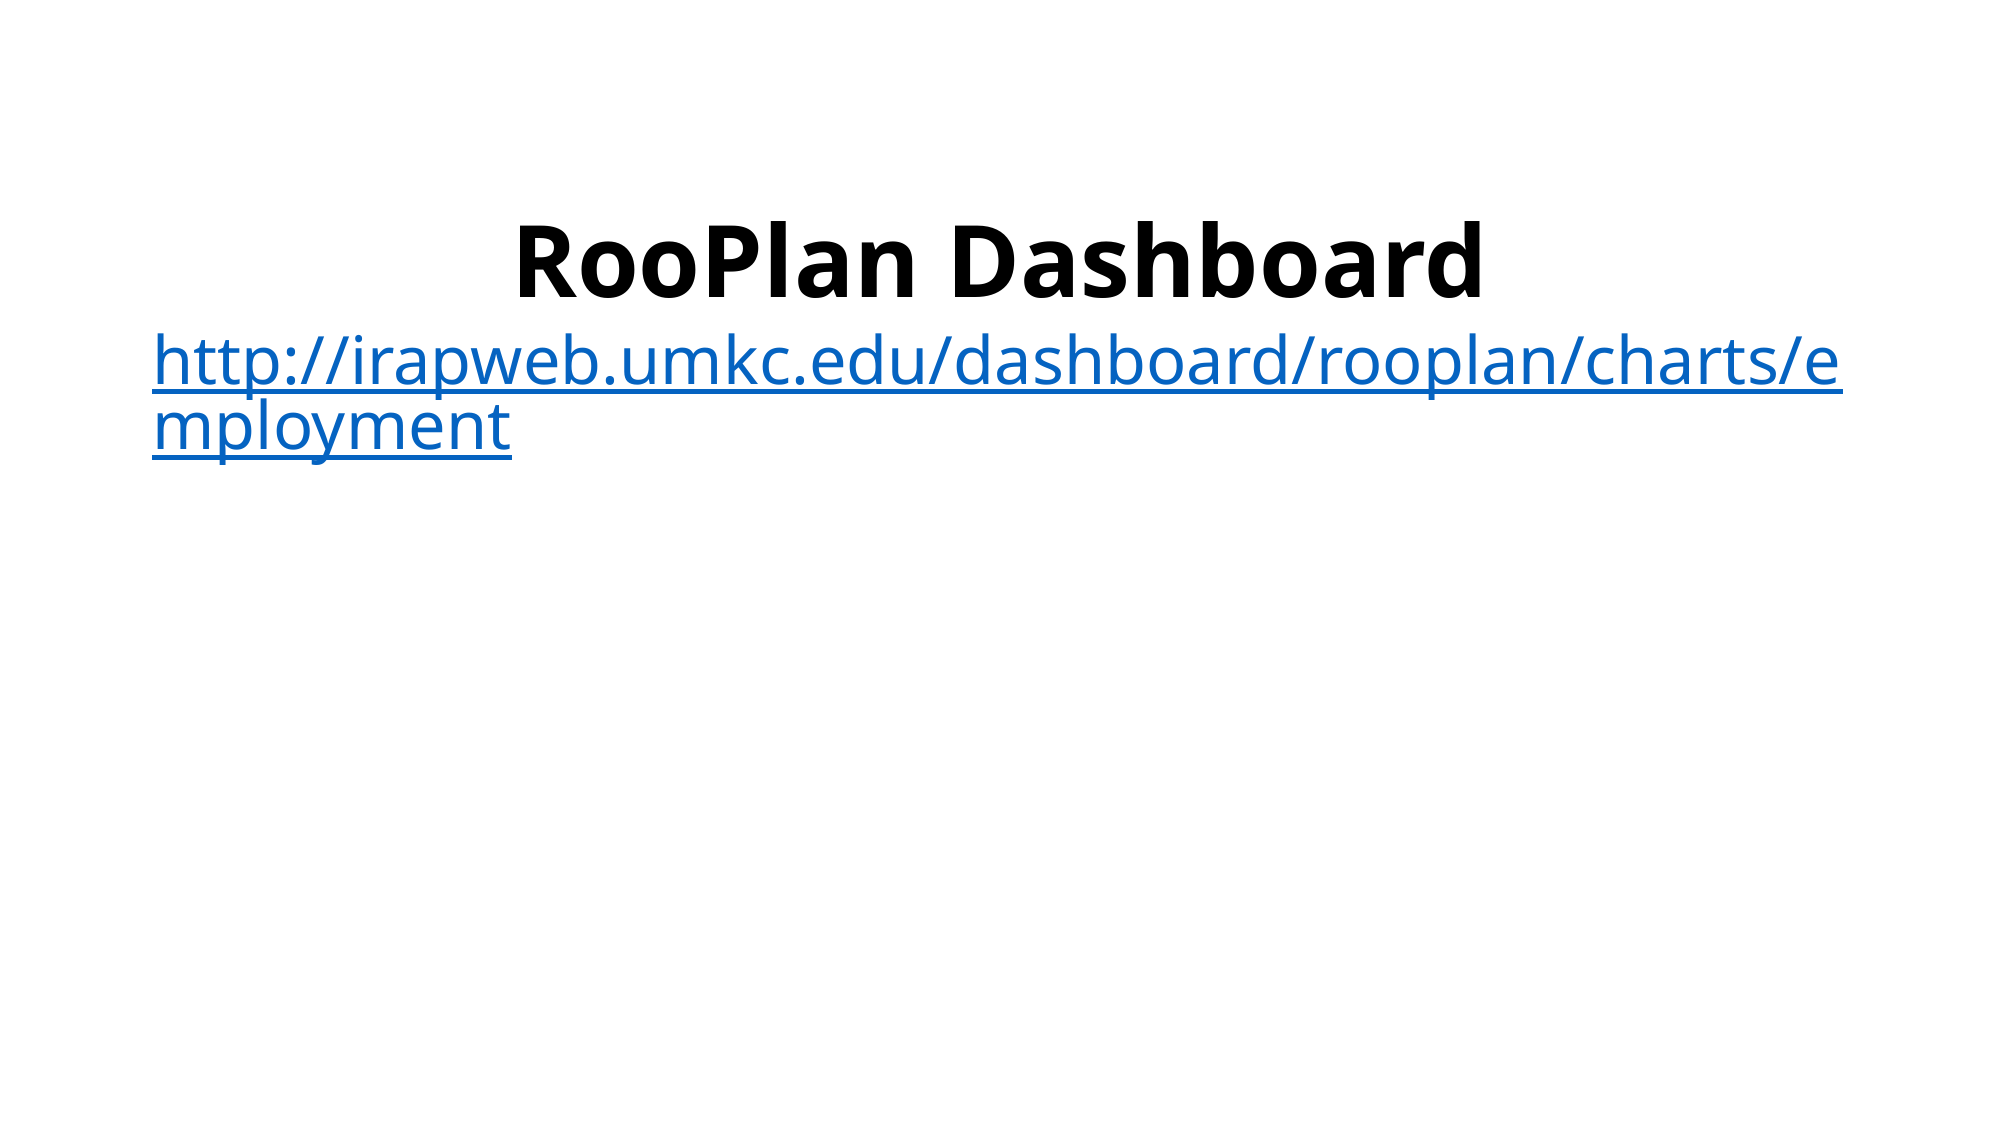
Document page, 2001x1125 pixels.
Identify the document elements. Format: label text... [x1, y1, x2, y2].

title RooPlan Dashboard http://irapweb.umkc.edu/dashboard/rooplan/charts/employment [137, 59, 1863, 552]
